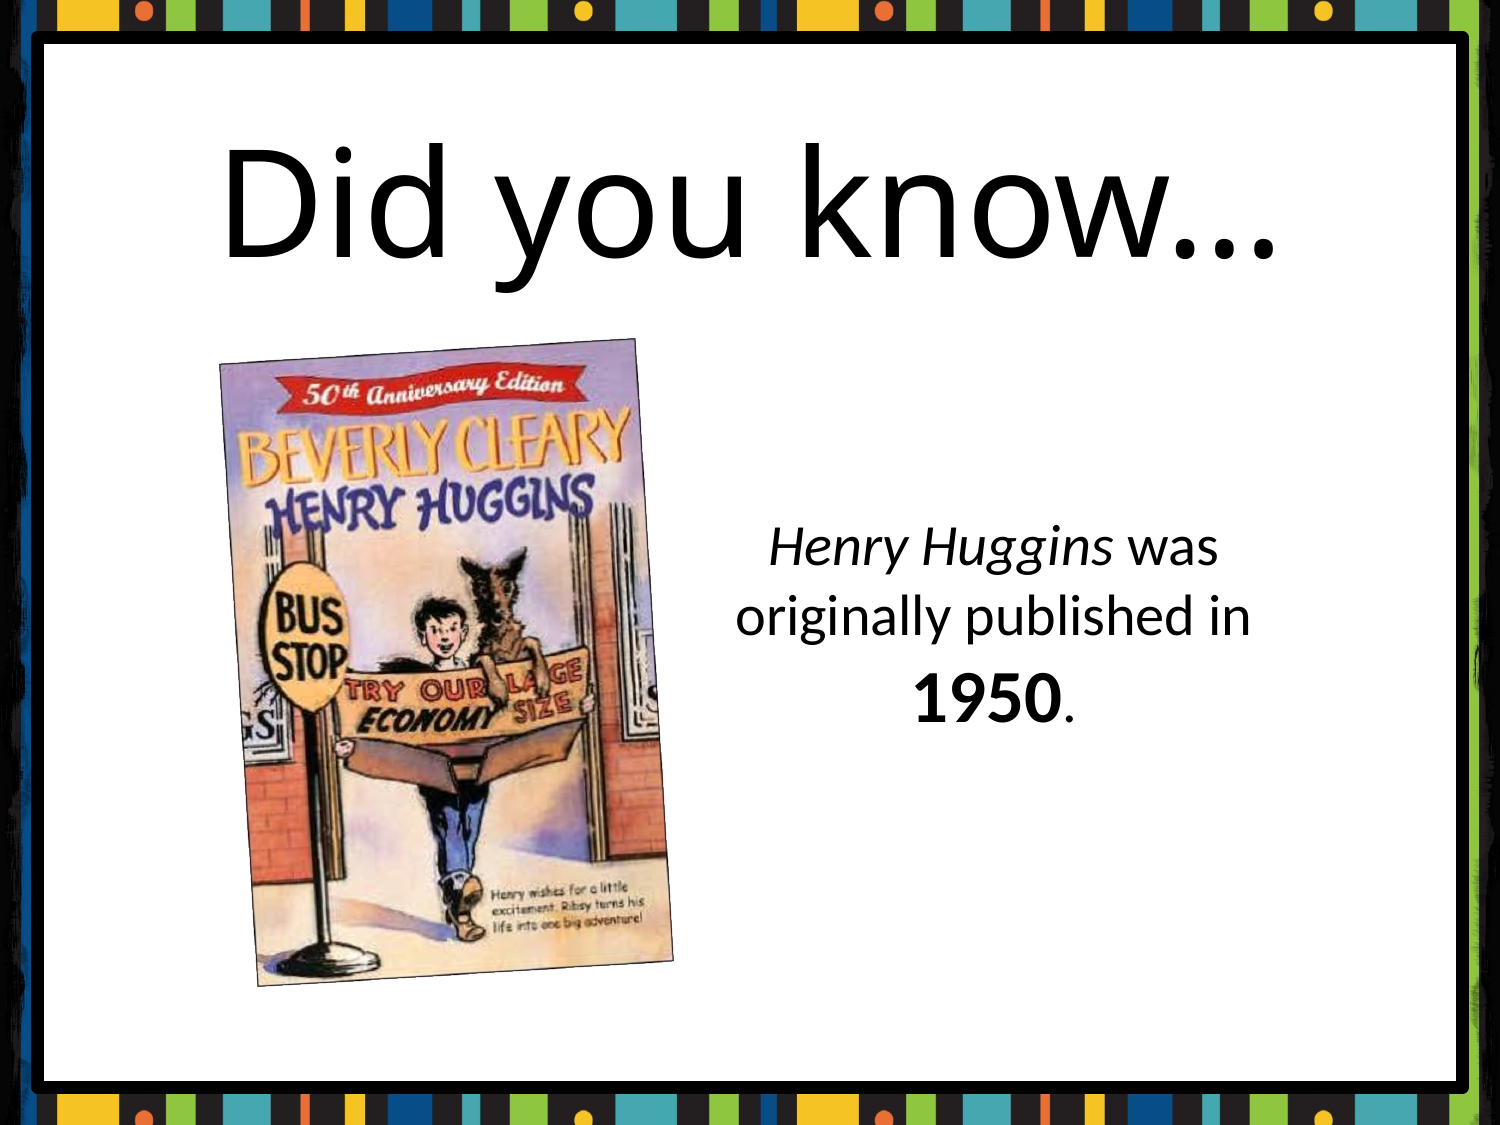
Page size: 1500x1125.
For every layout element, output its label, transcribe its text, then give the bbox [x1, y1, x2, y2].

text_box Did you know… [149, 99, 1350, 295]
text_box Henry Huggins was originally published in 1950. [712, 499, 1275, 745]
text_box [35, 35, 1464, 1089]
picture [0, 0, 1500, 1125]
